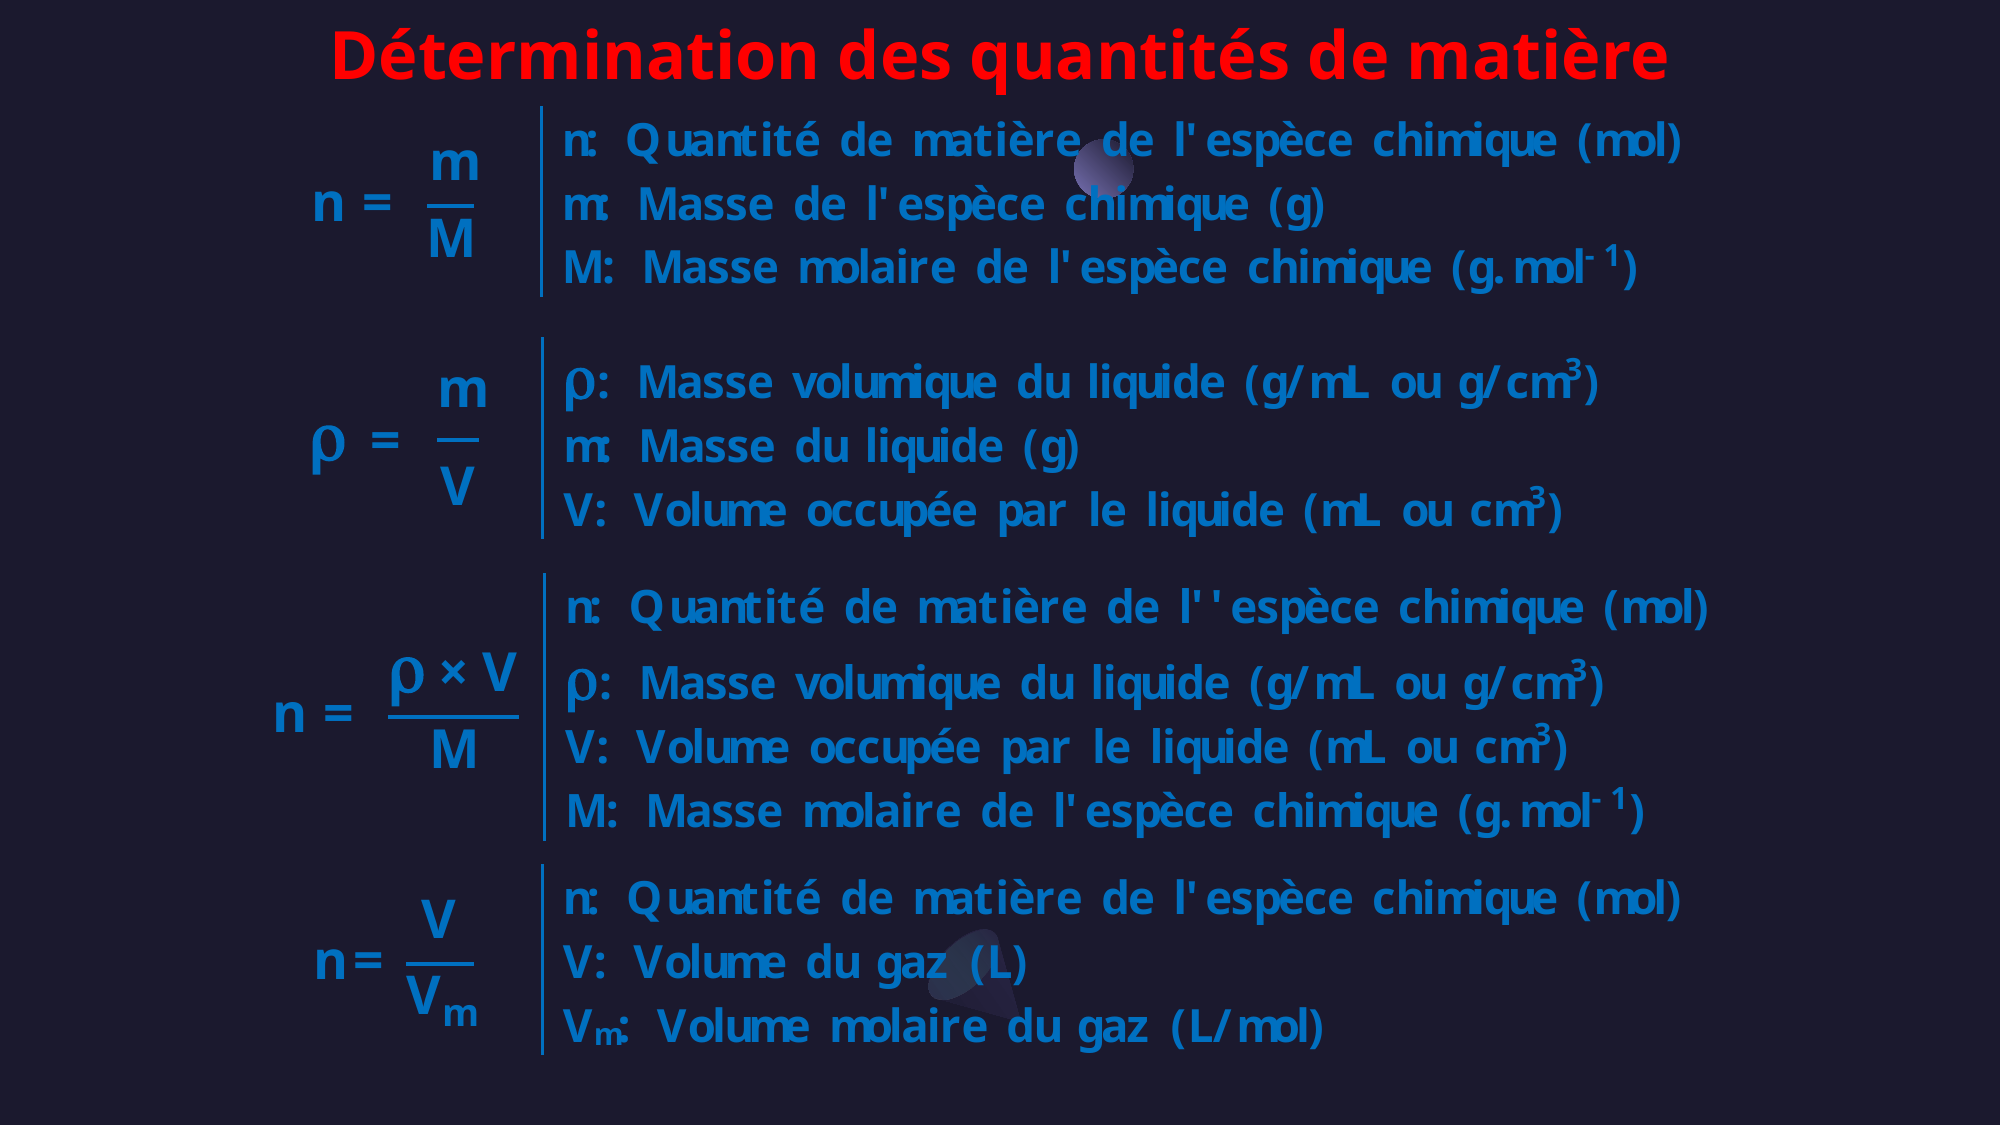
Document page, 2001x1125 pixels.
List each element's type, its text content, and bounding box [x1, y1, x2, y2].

text_box Détermination des quantités de matière [0, 0, 2000, 101]
picture [0, 105, 1997, 316]
picture [2, 336, 1998, 547]
picture [2, 864, 1997, 1075]
picture [2, 573, 2000, 851]
